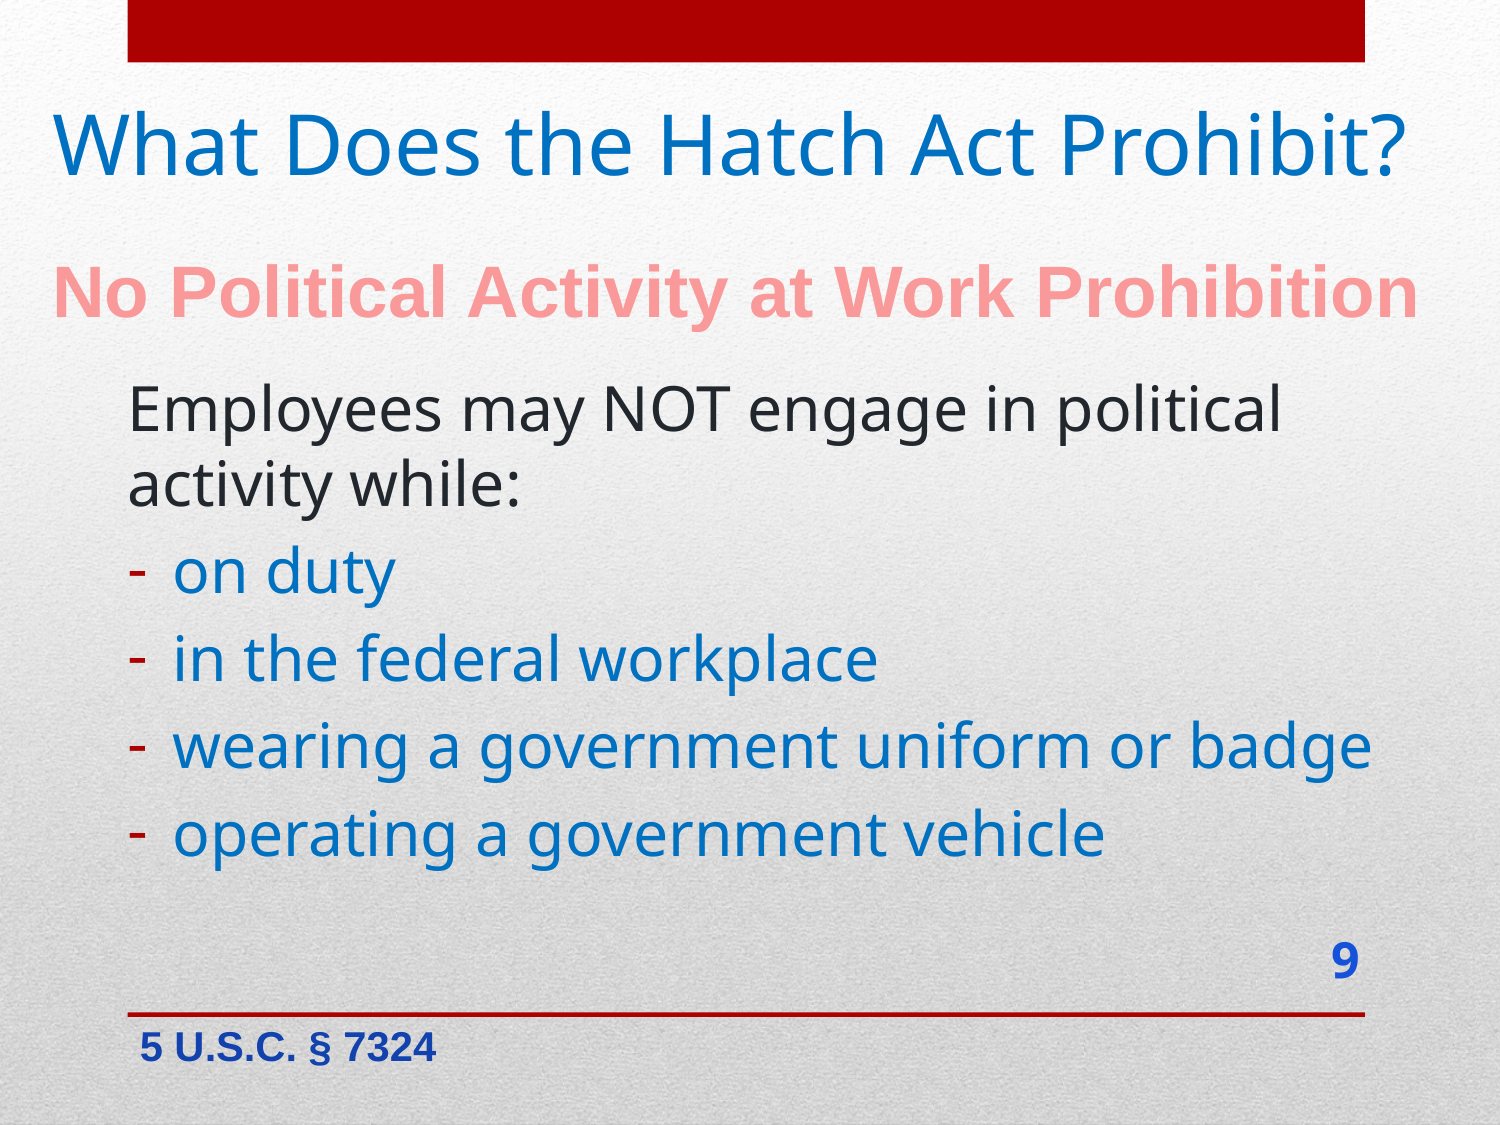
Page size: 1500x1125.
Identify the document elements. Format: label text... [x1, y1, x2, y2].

text_box Employees may NOT engage in political activity while: on duty in the federal workplace wearing a government uniform or badge operating a government vehicle [112, 337, 1425, 900]
text_box No Political Activity at Work Prohibition [37, 237, 1475, 340]
text_box What Does the Hatch Act Prohibit? [37, 62, 1500, 200]
text_box 5 U.S.C. § 7324 [125, 1012, 1050, 1078]
slide_number 9 [1250, 933, 1375, 993]
